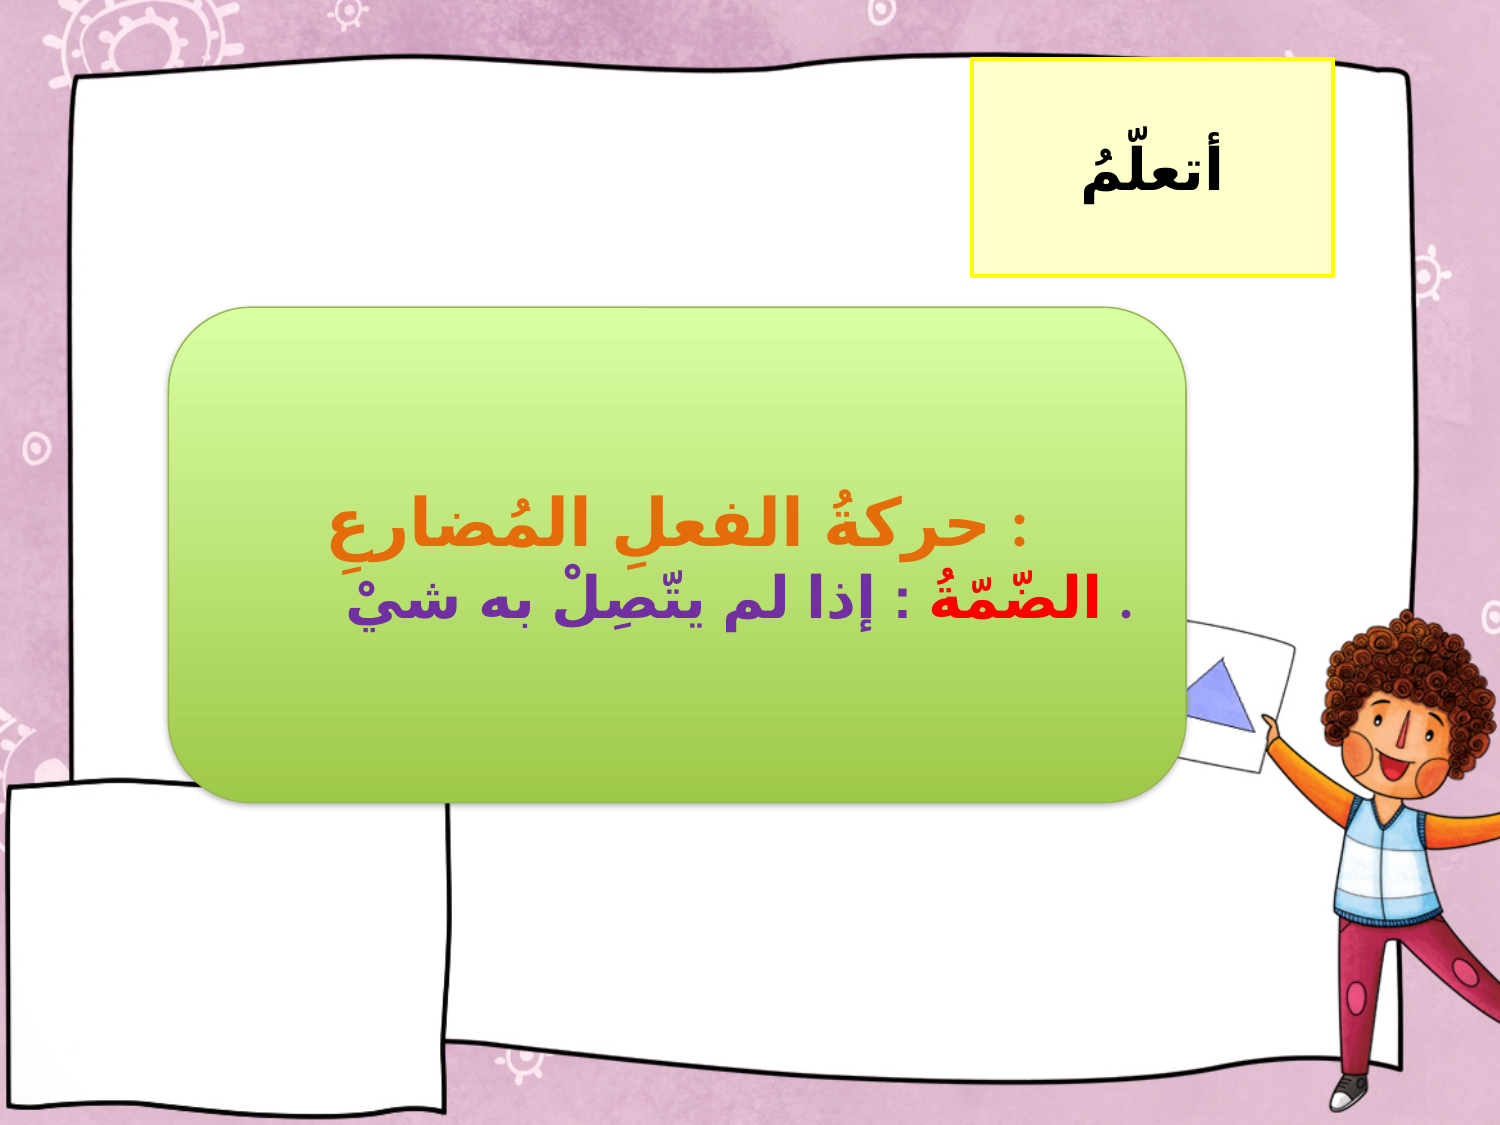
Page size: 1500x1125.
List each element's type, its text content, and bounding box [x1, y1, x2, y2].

text_box حركةُ الفعلِ المُضارعِ : الضّمّةُ : إذا لم يتّصِلْ به شيْ . [167, 306, 1187, 804]
picture [0, 0, 1500, 1125]
title أتعلّمُ [970, 57, 1335, 278]
